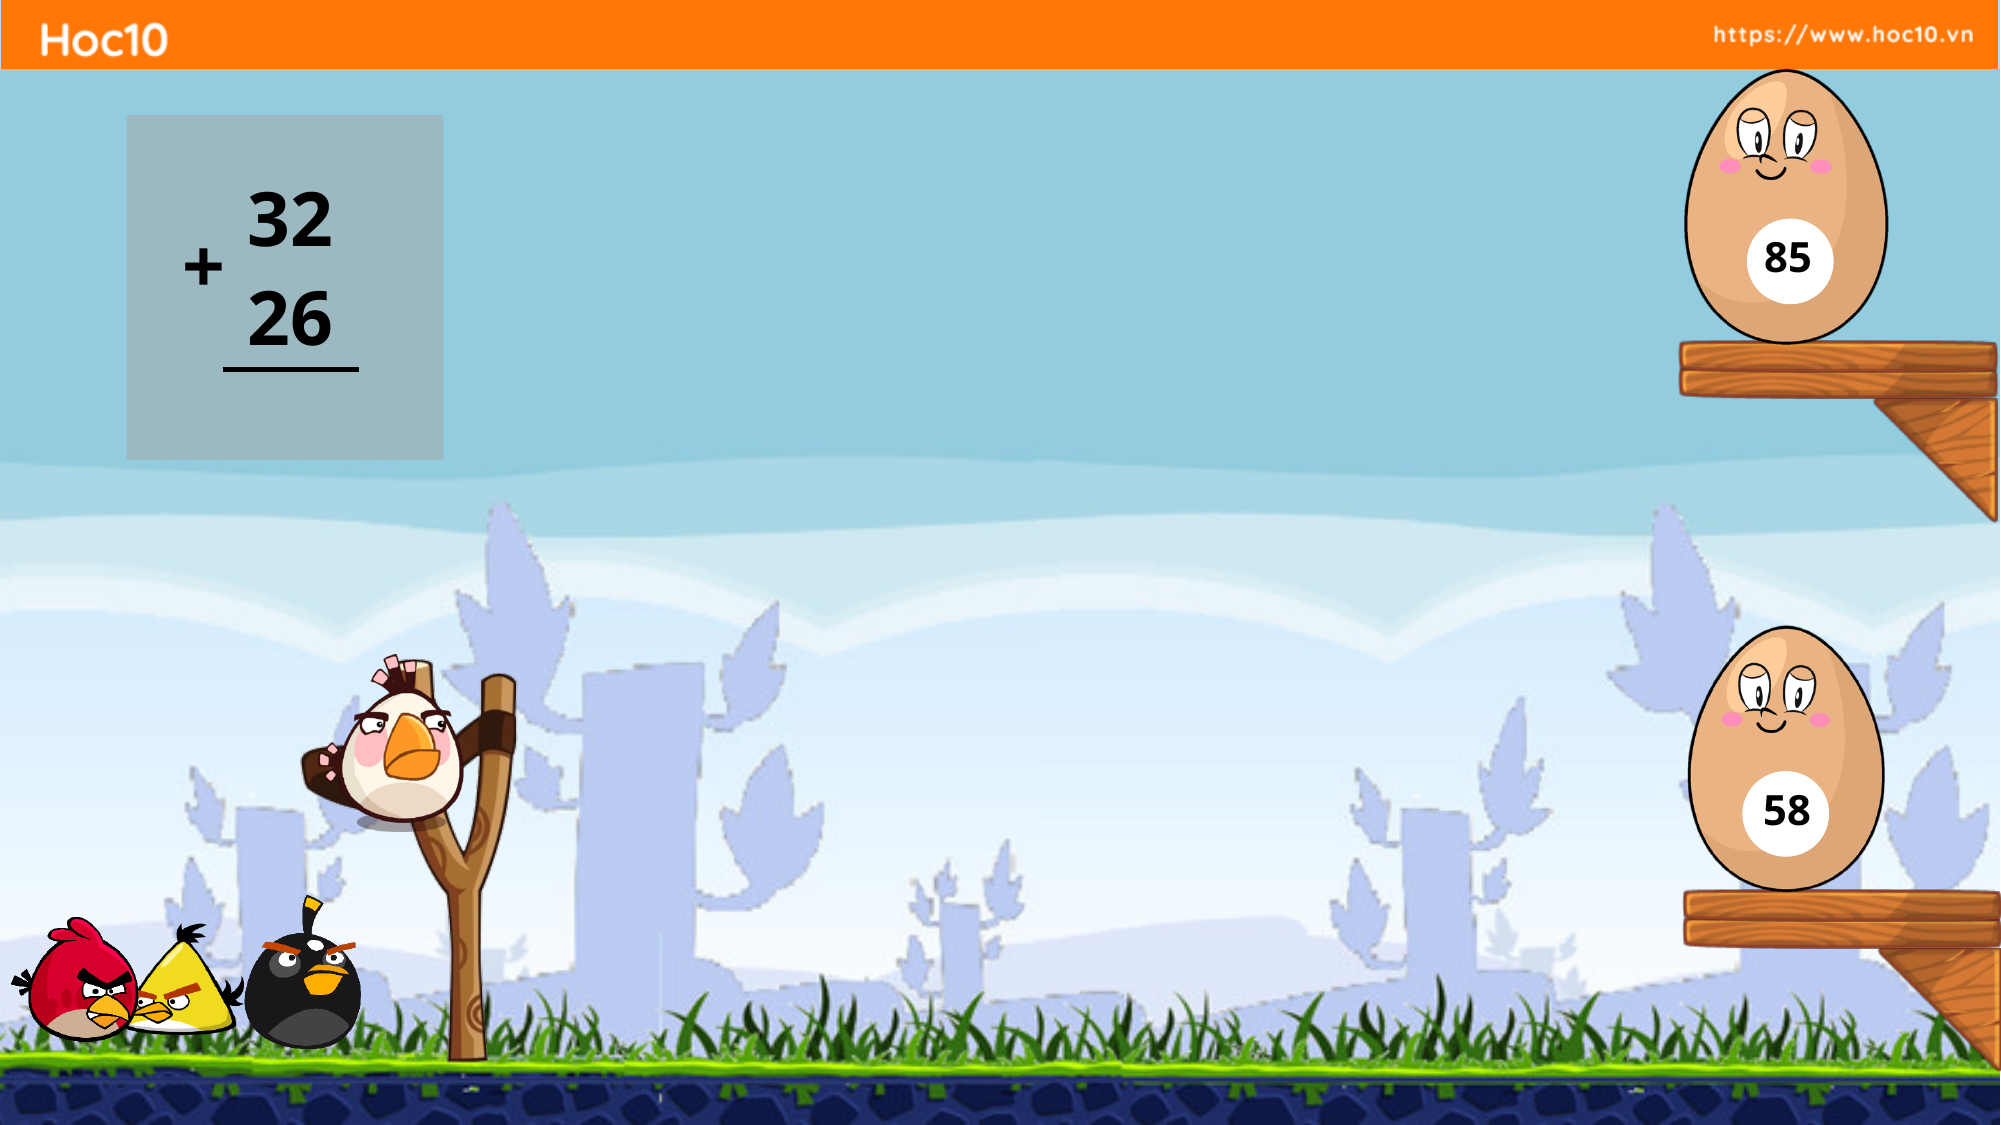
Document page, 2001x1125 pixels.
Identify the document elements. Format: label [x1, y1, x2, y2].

text_box [1742, 771, 1831, 857]
text_box [117, 164, 378, 370]
picture [0, 0, 2001, 1125]
text_box [1742, 218, 1834, 305]
